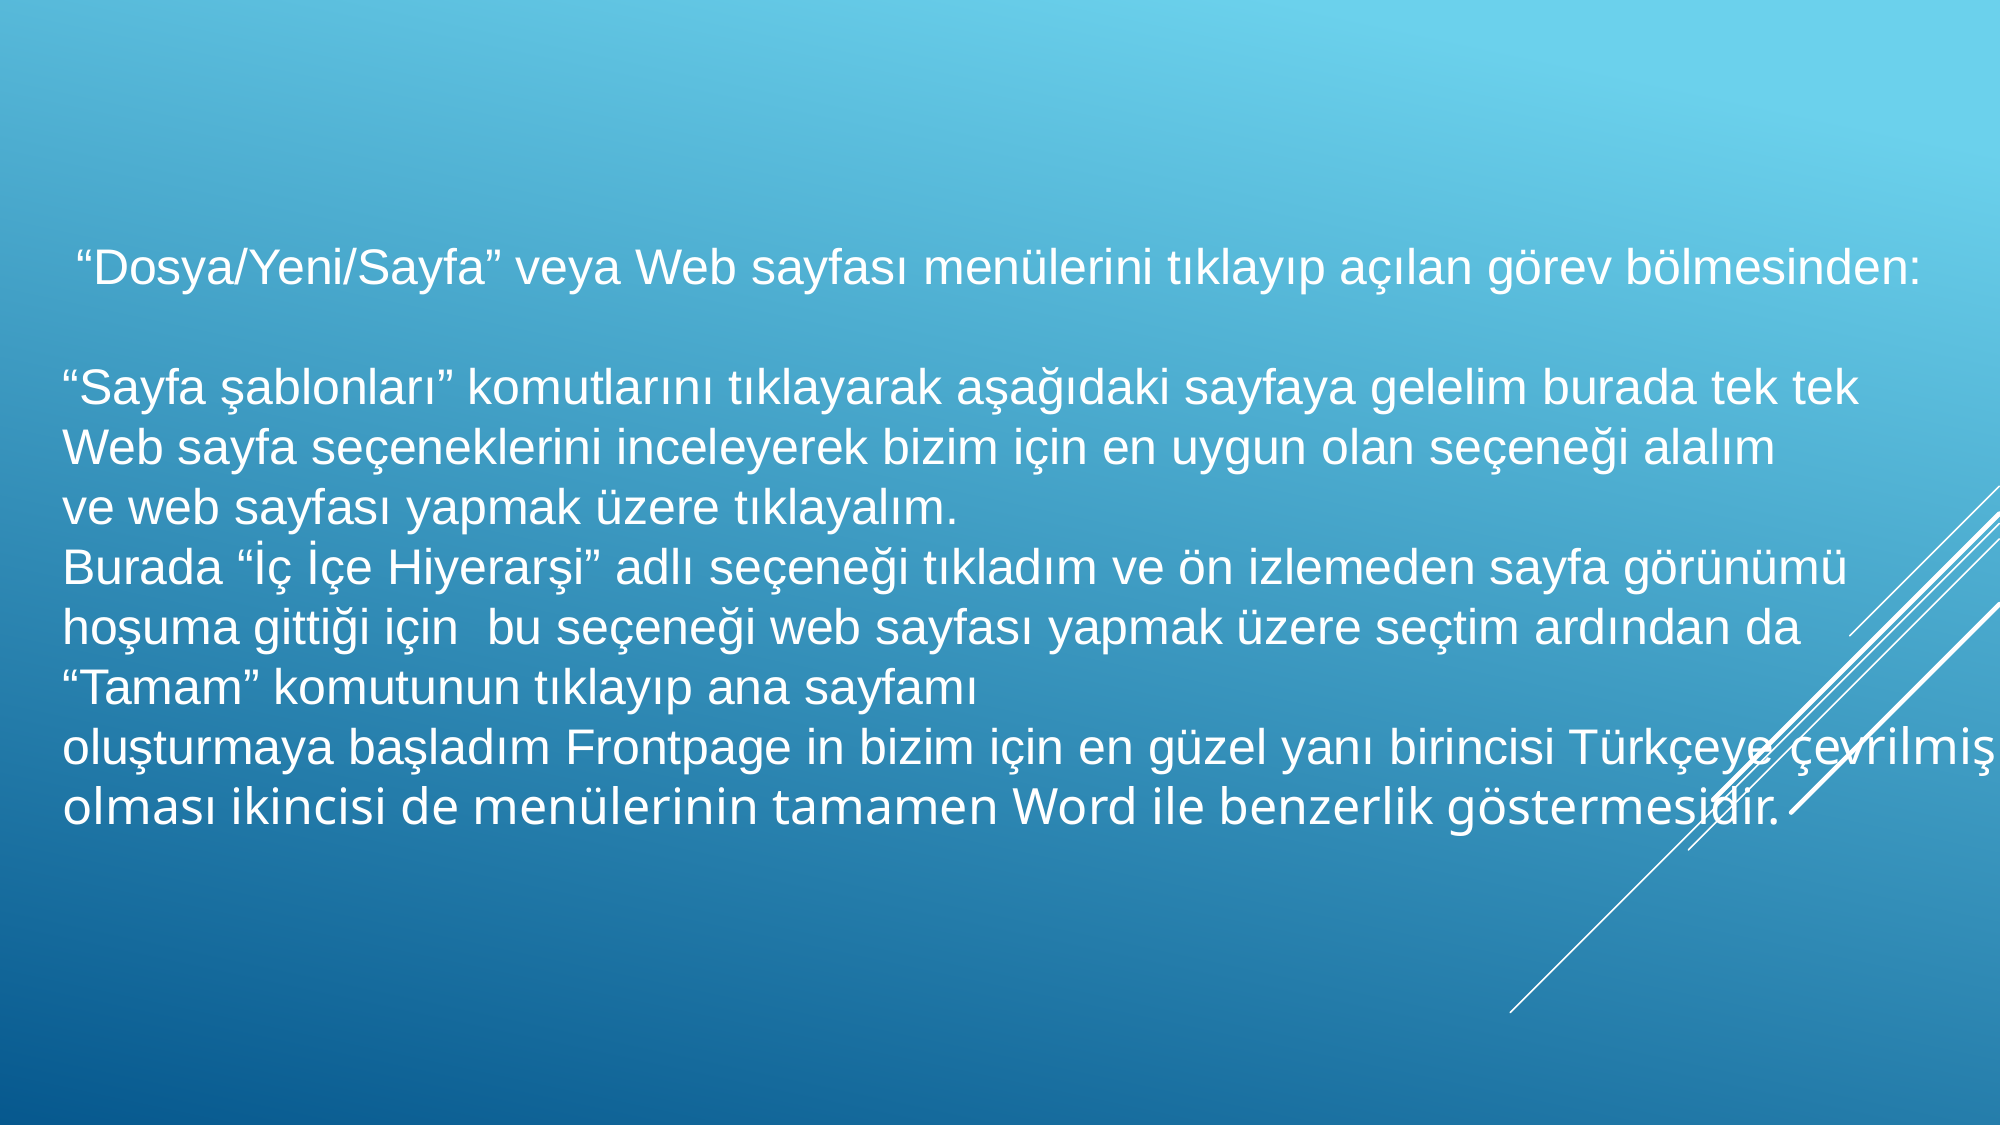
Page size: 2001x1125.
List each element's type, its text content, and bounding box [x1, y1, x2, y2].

text_box “Dosya/Yeni/Sayfa” veya Web sayfası menülerini tıklayıp açılan görev bölmesinden: “Sayfa şablonları” komutlarını tıklayarak aşağıdaki sayfaya gelelim burada tek tek Web sayfa seçeneklerini inceleyerek bizim için en uygun olan seçeneği alalım ve web sayfası yapmak üzere tıklayalım. Burada “İç İçe Hiyerarşi” adlı seçeneği tıkladım ve ön izlemeden sayfa görünümü hoşuma gittiği için bu seçeneği web sayfası yapmak üzere seçtim ardından da “Tamam” komutunun tıklayıp ana sayfamı oluşturmaya başladım Frontpage in bizim için en güzel yanı birincisi Türkçeye çevrilmiş olması ikincisi de menülerinin tamamen Word ile benzerlik göstermesidir. [47, 227, 2000, 842]
